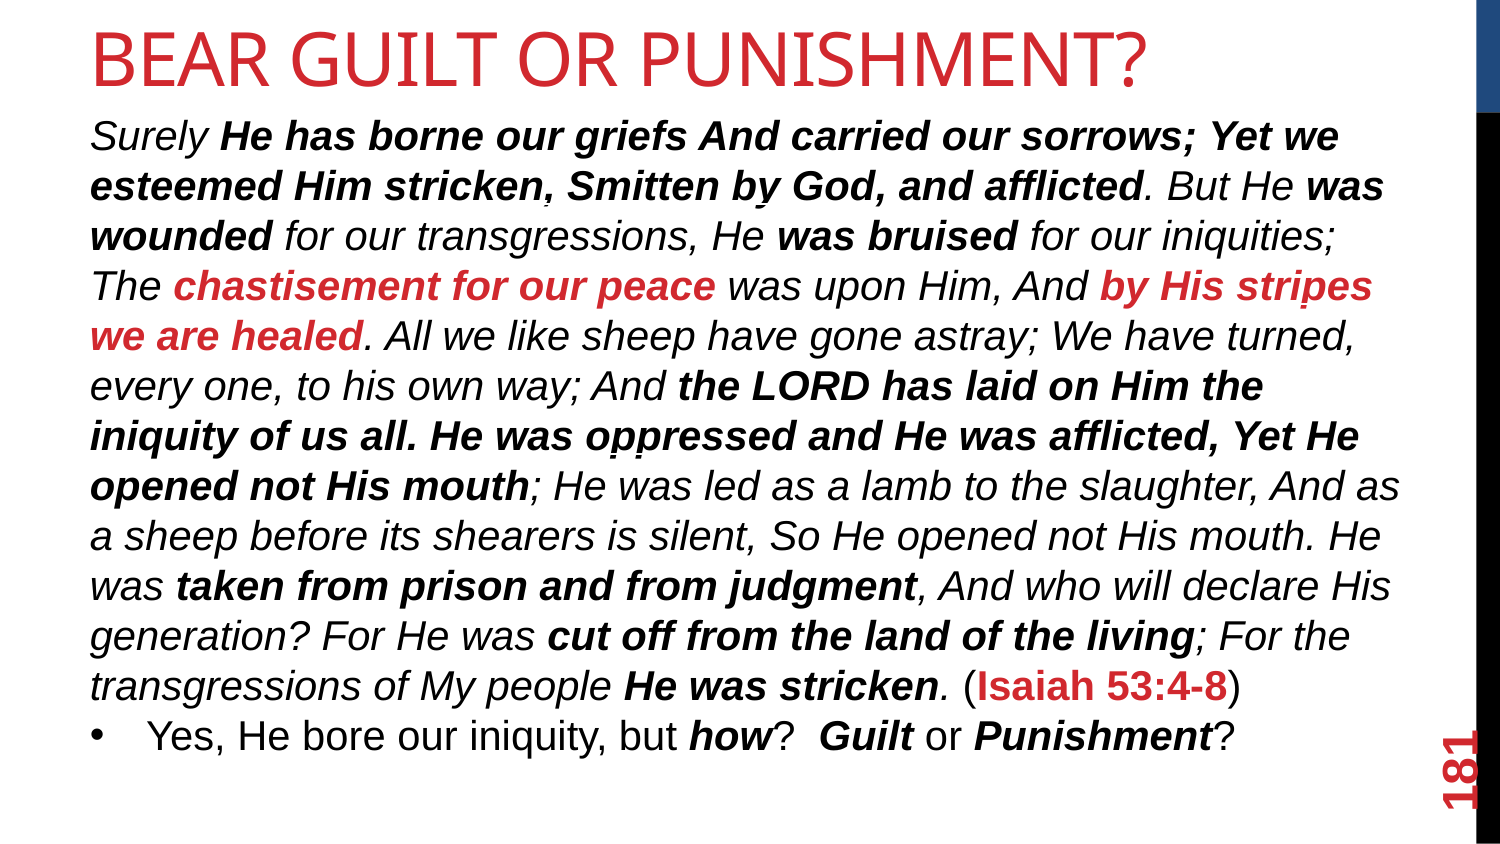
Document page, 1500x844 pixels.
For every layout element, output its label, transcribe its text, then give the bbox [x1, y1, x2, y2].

text_box Bear Guilt or Punishment? [75, 11, 1425, 101]
text_box <number> [1427, 665, 1488, 828]
text_box Surely He has borne our griefs And carried our sorrows; Yet we esteemed Him stricken, Smitten by God, and afflicted. But He was wounded for our transgressions, He was bruised for our iniquities; The chastisement for our peace was upon Him, And by His stripes we are healed. All we like sheep have gone astray; We have turned, every one, to his own way; And the LORD has laid on Him the iniquity of us all. He was oppressed and He was afflicted, Yet He opened not His mouth; He was led as a lamb to the slaughter, And as a sheep before its shearers is silent, So He opened not His mouth. He was taken from prison and from judgment, And who will declare His generation? For He was cut off from the land of the living; For the transgressions of My people He was stricken. (Isaiah 53:4-8) Yes, He bore our iniquity, but how? Guilt or Punishment? [75, 101, 1425, 810]
